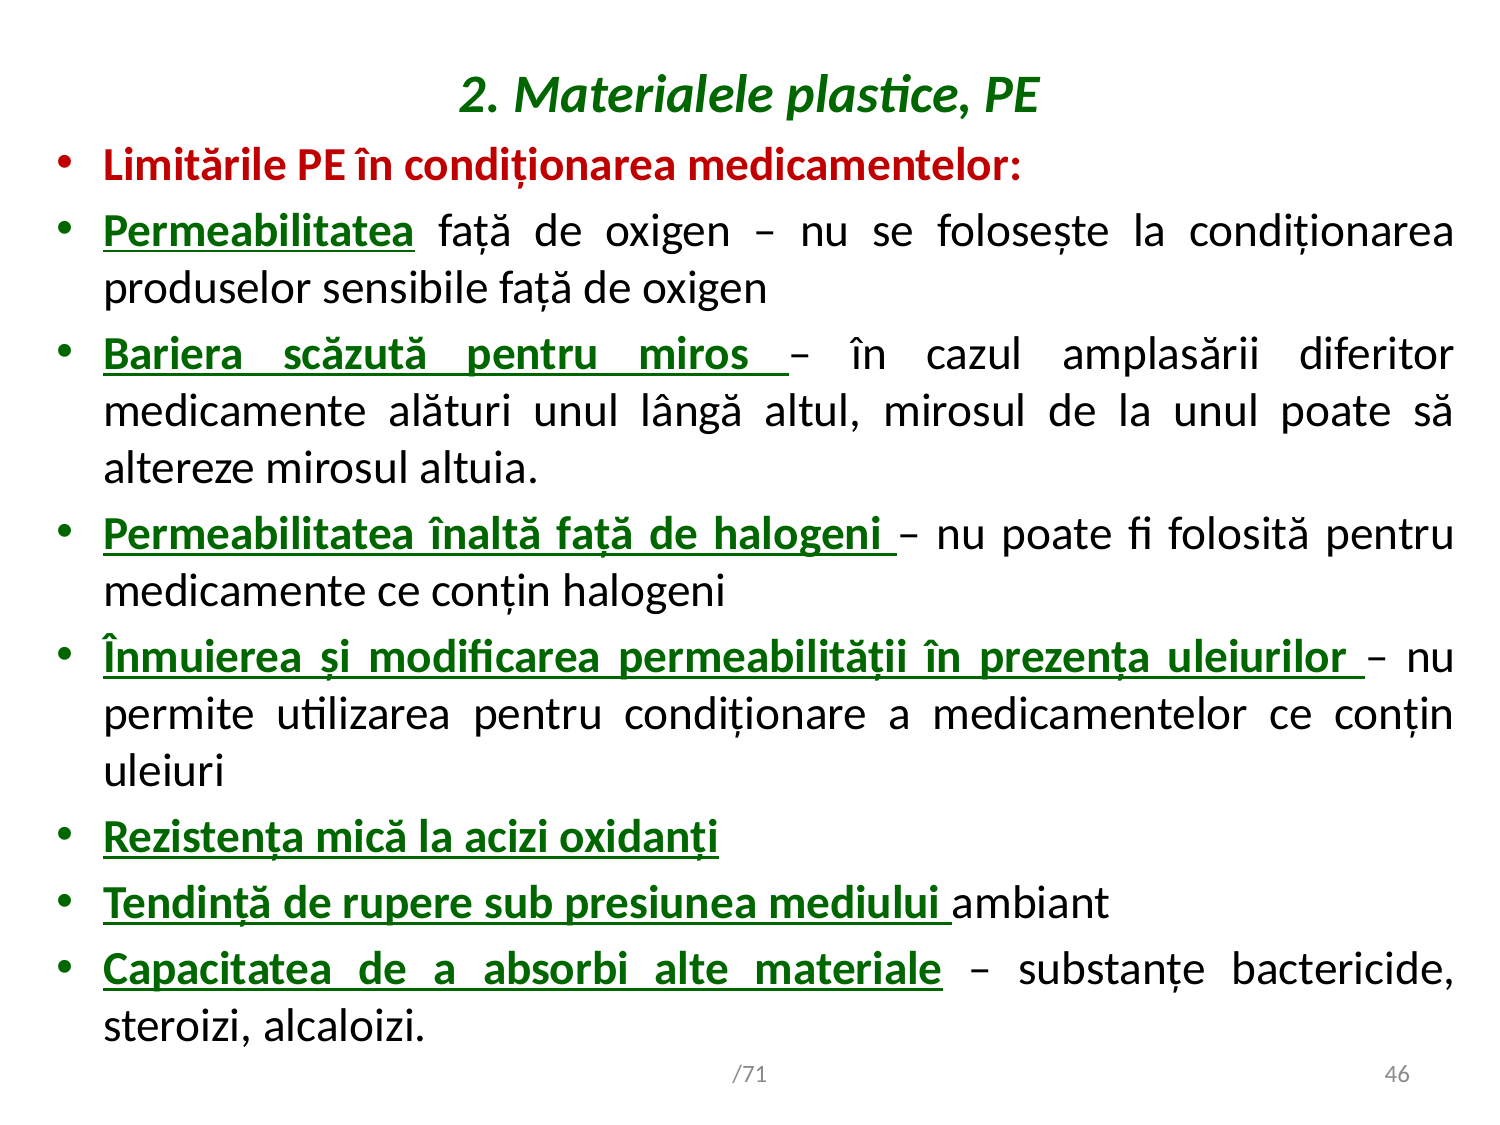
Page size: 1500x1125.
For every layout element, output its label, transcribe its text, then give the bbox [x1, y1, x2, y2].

footer /71 [512, 1042, 988, 1103]
list Limitările PE în condiţionarea medicamentelor: Permeabilitatea faţă de oxigen – nu se foloseşte la condiţionarea produselor sensibile faţă de oxigen Bariera scăzută pentru miros – în cazul amplasării diferitor medicamente alături unul lângă altul, mirosul de la unul poate să altereze mirosul altuia. Permeabilitatea înaltă faţă de halogeni – nu poate fi folosită pentru medicamente ce conţin halogeni Înmuierea şi modificarea permeabilităţii în prezenţa uleiurilor – nu permite utilizarea pentru condiţionare a medicamentelor ce conţin uleiuri Rezistenţa mică la acizi oxidanţi Tendinţă de rupere sub presiunea mediului ambiant Capacitatea de a absorbi alte materiale – substanţe bactericide, steroizi, alcaloizi. [41, 125, 1471, 1071]
title 2. Materialele plastice, PE [75, 45, 1425, 125]
slide_number 46 [1074, 1042, 1425, 1103]
